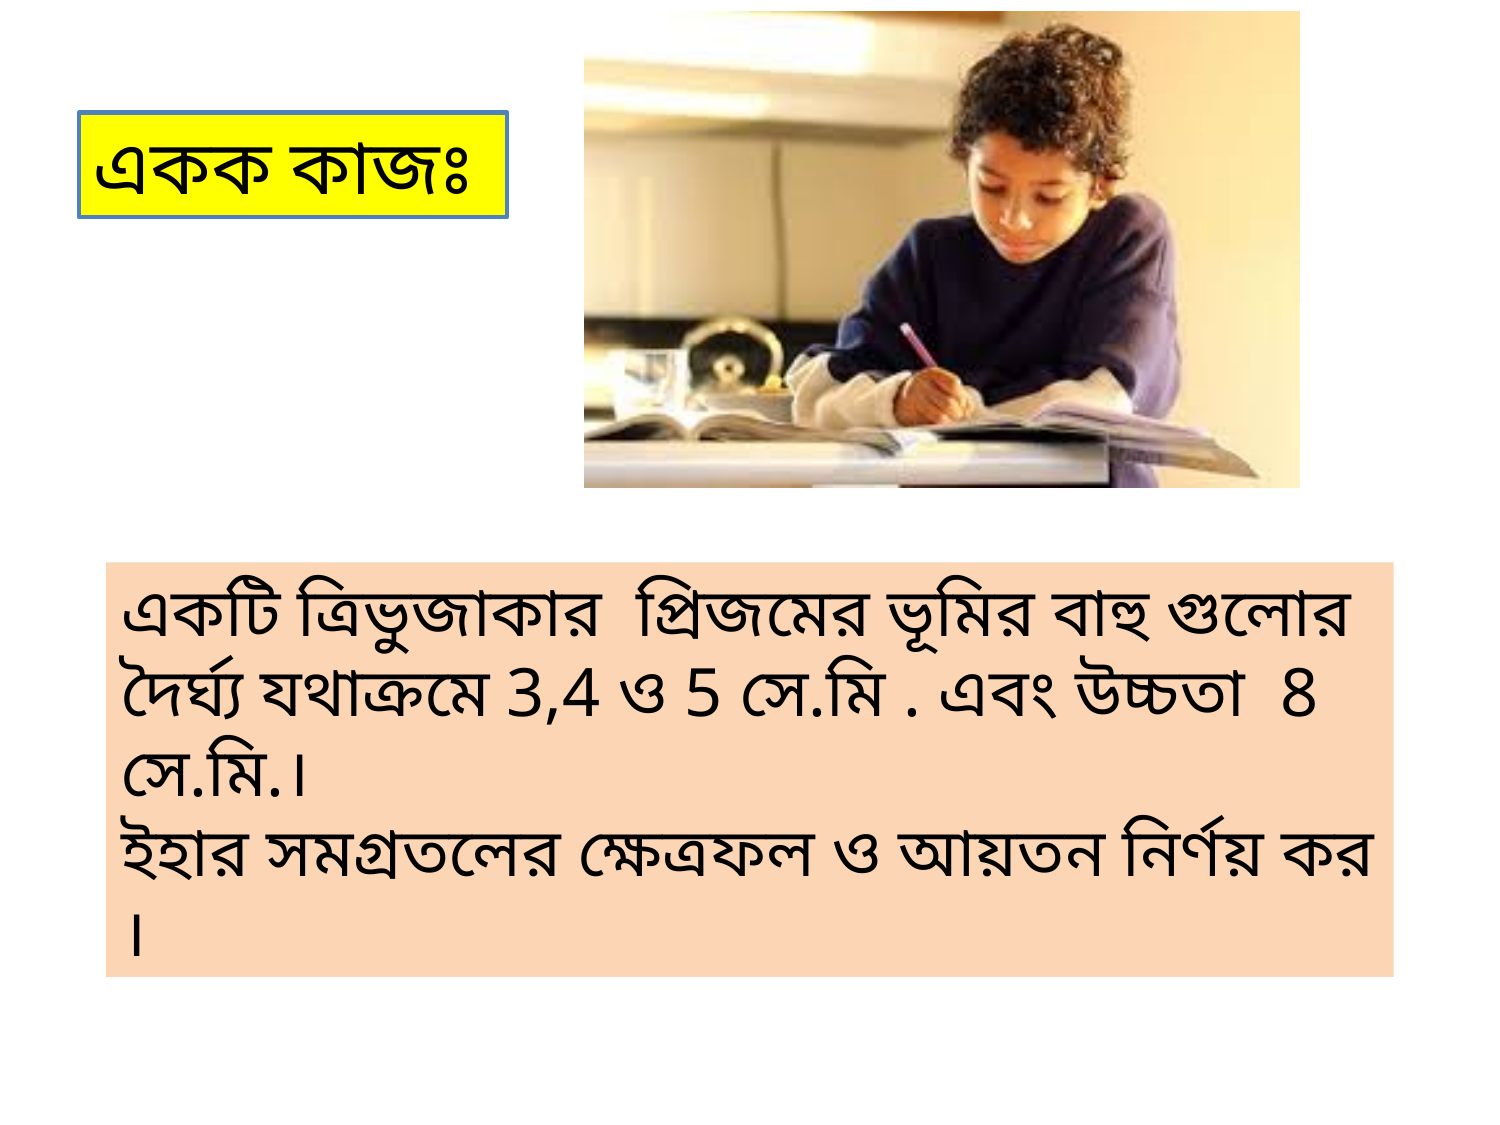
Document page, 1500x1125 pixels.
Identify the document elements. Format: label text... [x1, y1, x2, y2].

picture [584, 11, 1301, 488]
text_box একটি ত্রিভুজাকার প্রিজমের ভূমির বাহু গুলোর দৈর্ঘ্য যথাক্রমে 3,4 ও 5 সে.মি . এবং উচ্চতা 8 সে.মি.। ইহার সমগ্রতলের ক্ষেত্রফল ও আয়তন নির্ণয় কর । [106, 562, 1394, 977]
text_box একক কাজঃ [77, 110, 509, 219]
